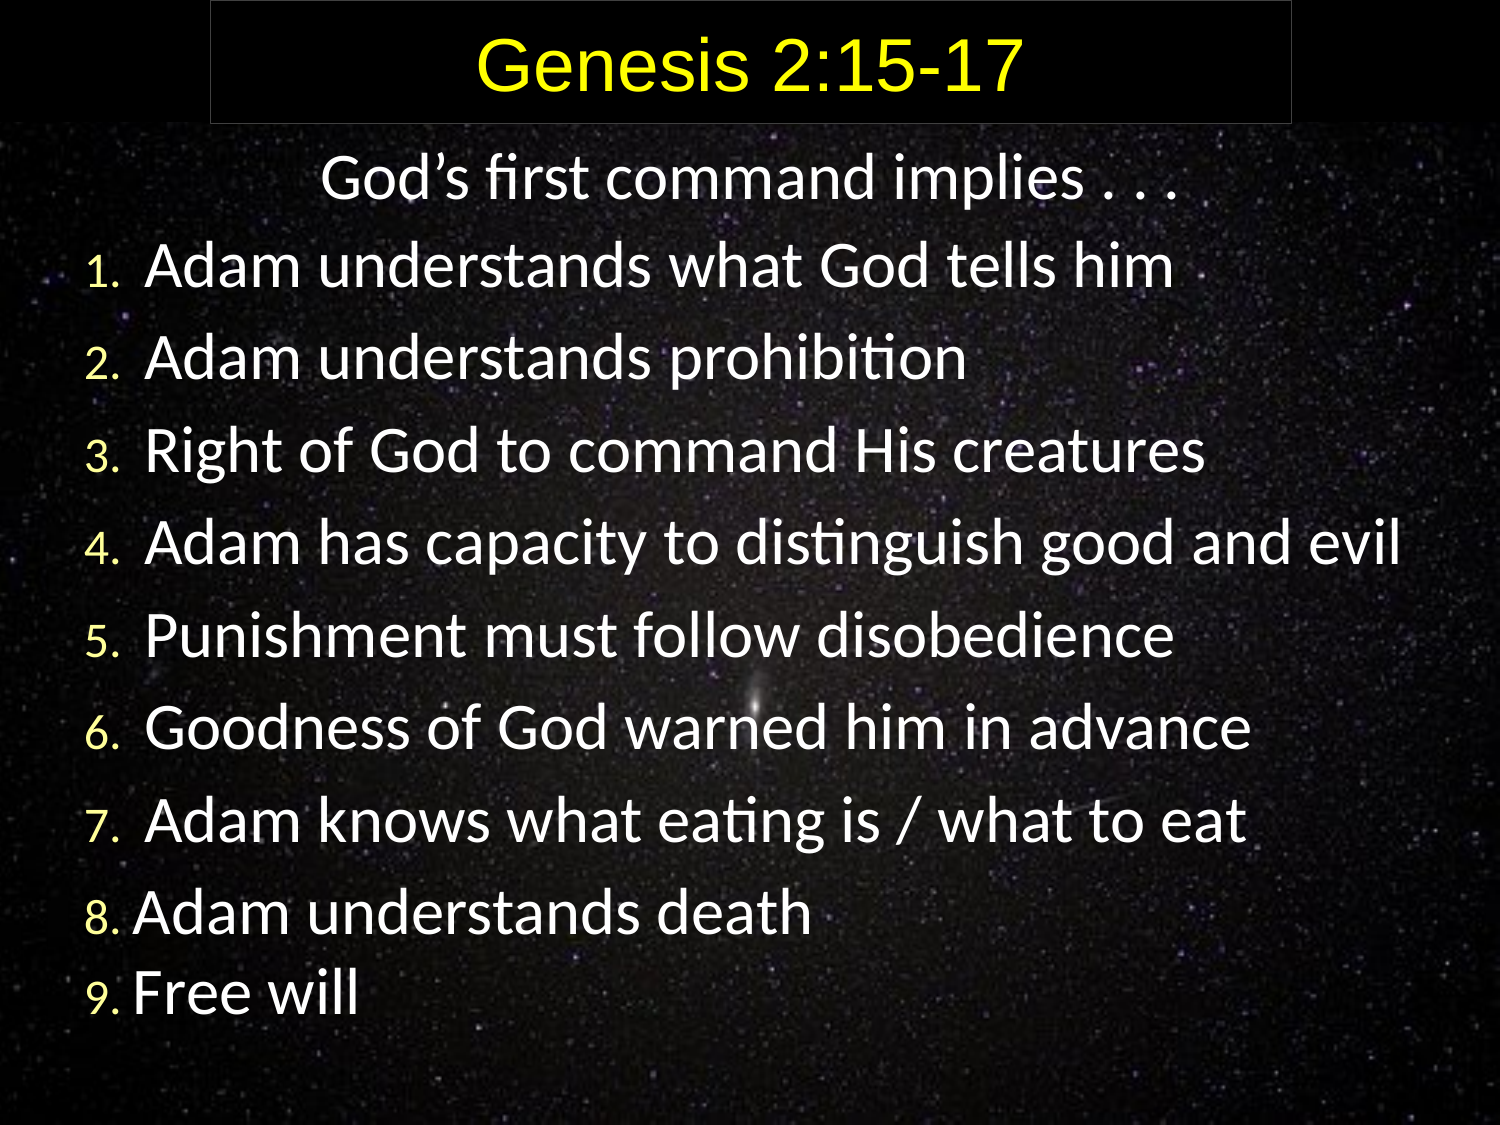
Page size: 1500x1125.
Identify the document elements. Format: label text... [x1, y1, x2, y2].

picture [0, 122, 1500, 1125]
text_box Genesis 2:15-17 [208, 0, 1294, 121]
